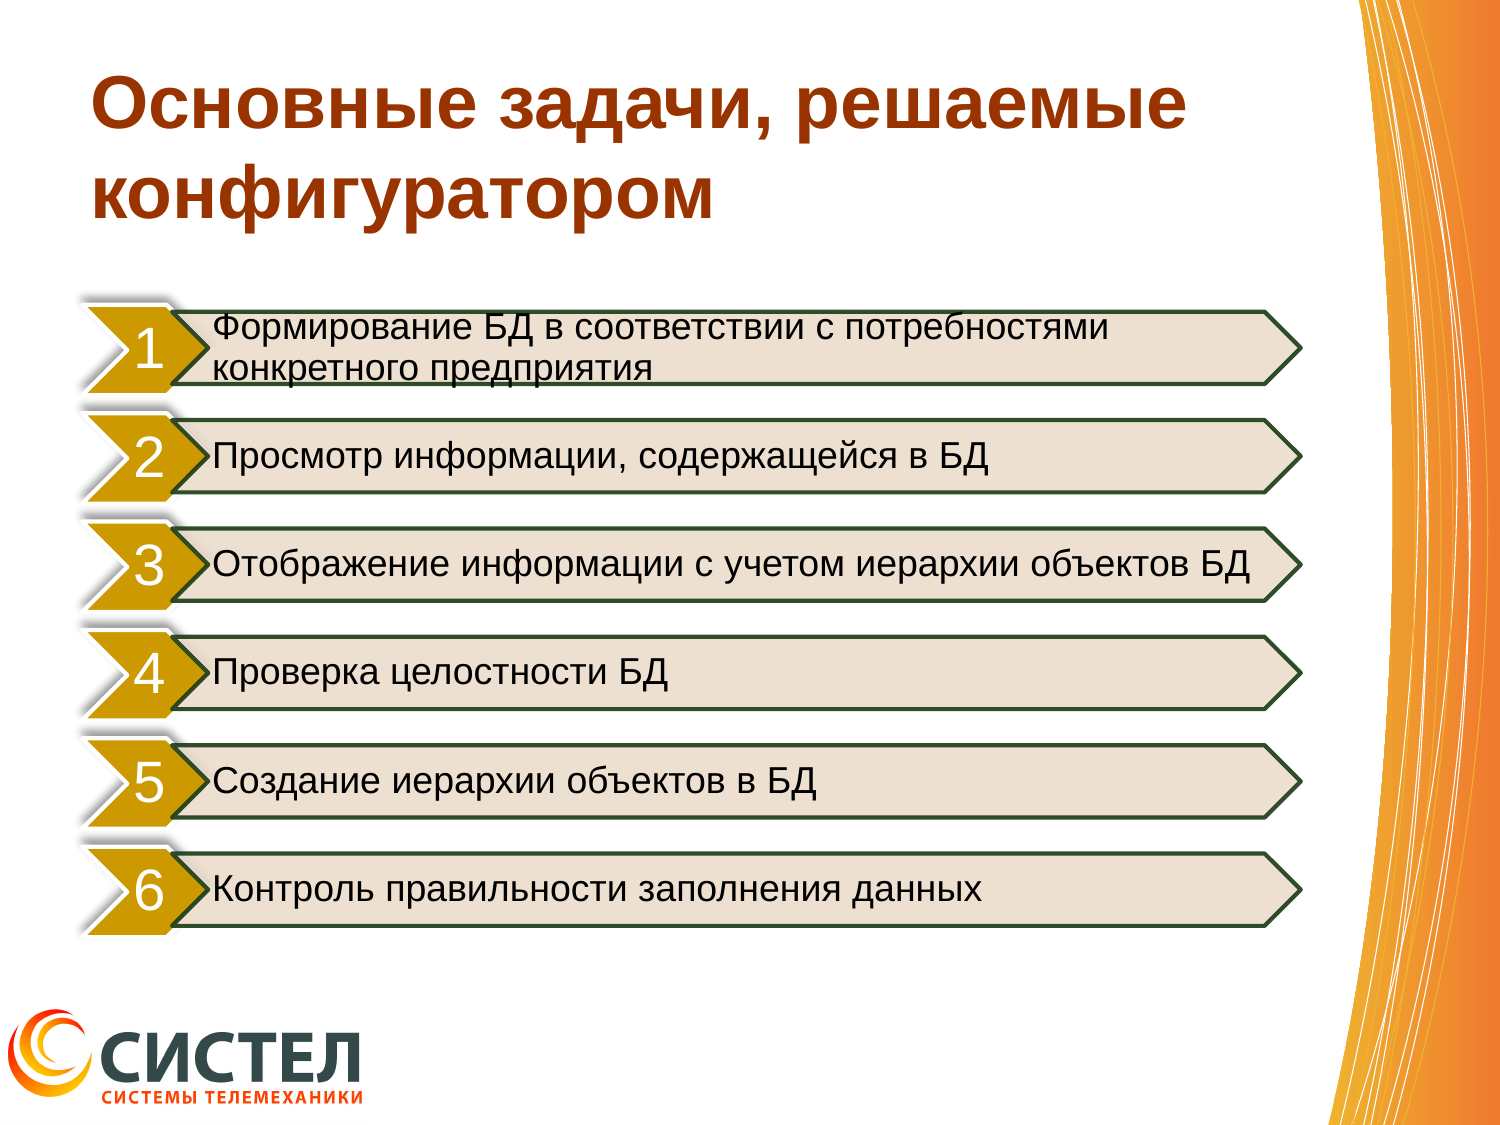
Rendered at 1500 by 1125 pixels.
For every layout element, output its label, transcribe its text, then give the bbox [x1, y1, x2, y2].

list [81, 269, 1301, 950]
picture [0, 996, 373, 1125]
title Основные задачи, решаемые конфигуратором [74, 45, 1426, 233]
